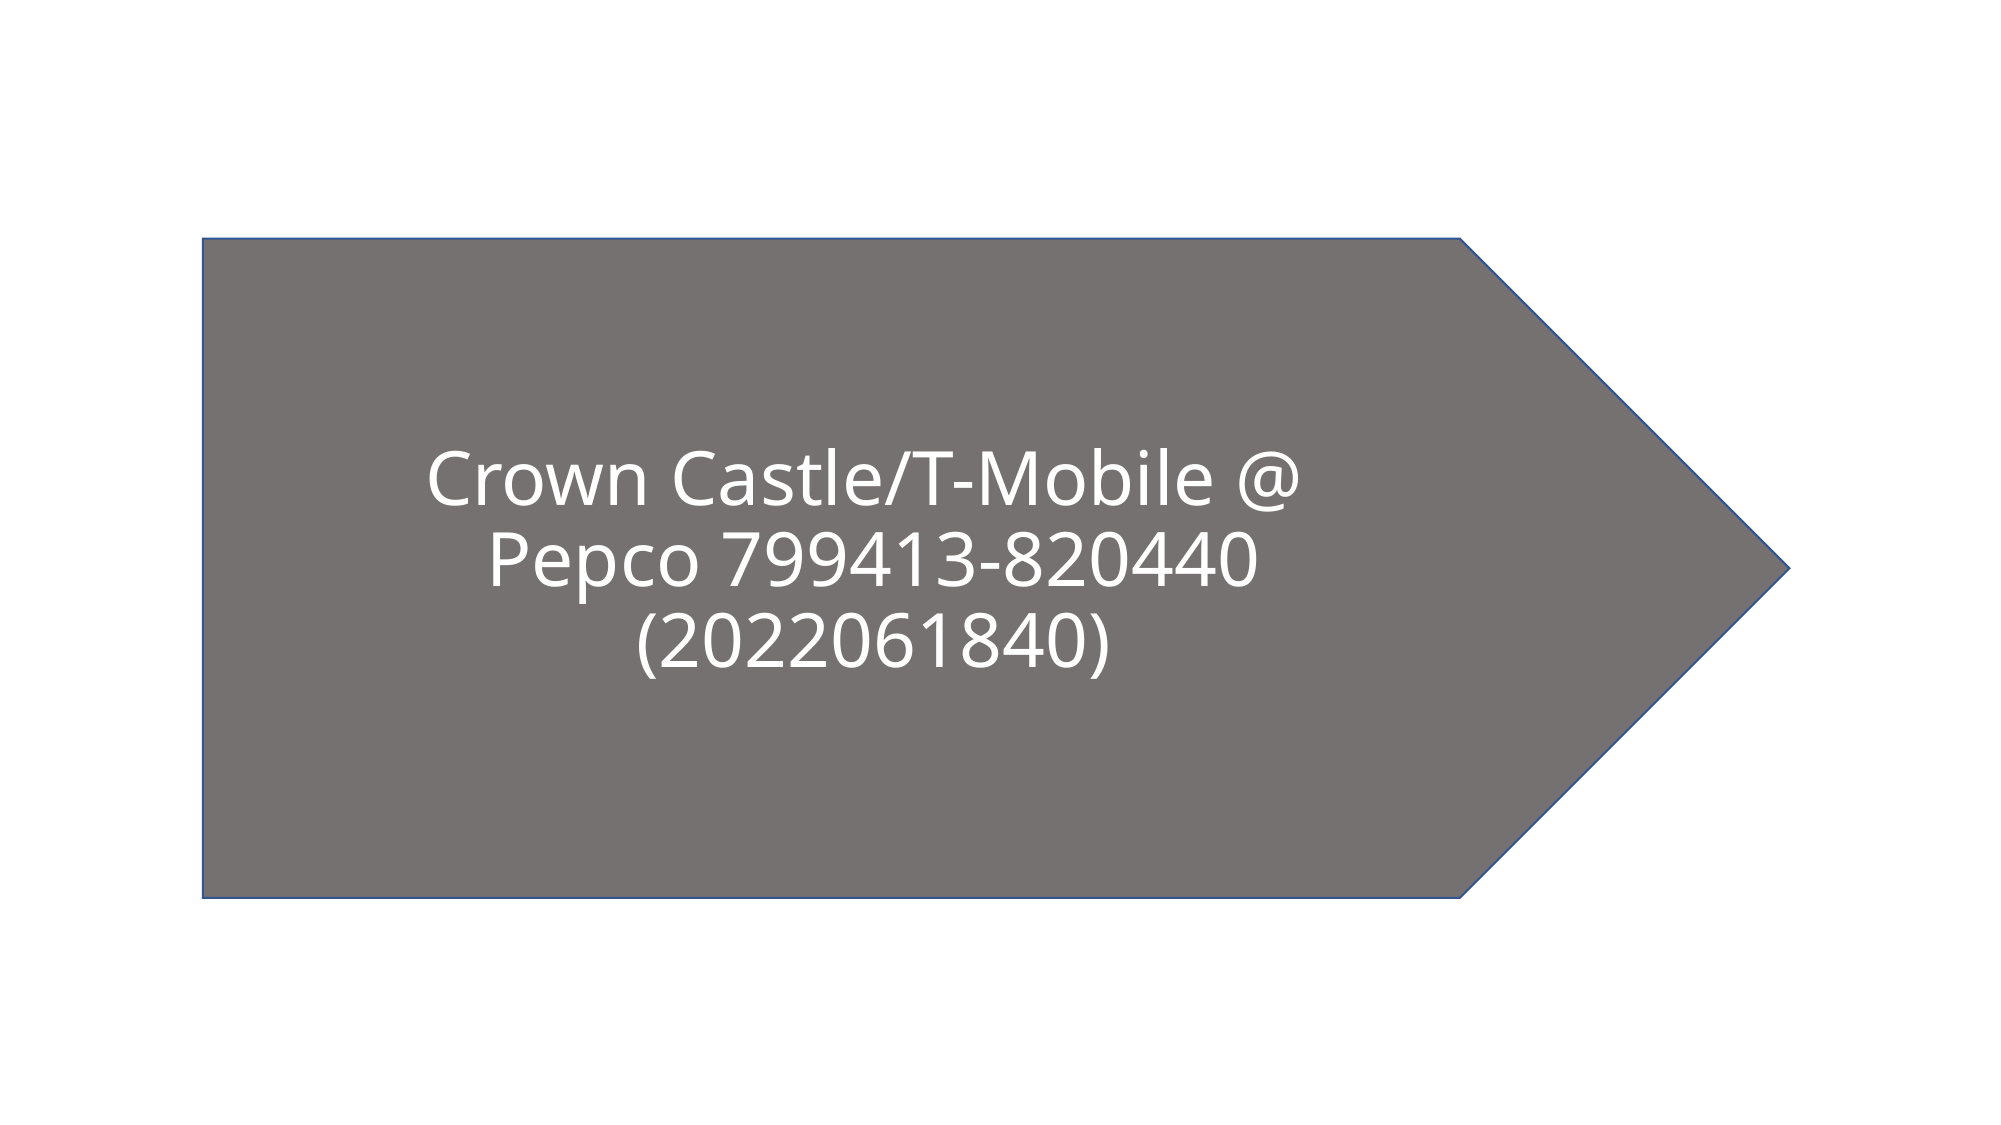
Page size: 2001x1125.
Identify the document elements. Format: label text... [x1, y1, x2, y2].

text_box Crown Castle/T-Mobile @ Pepco 799413-820440 (2022061840) [356, 353, 1496, 772]
text_box [201, 237, 1791, 899]
